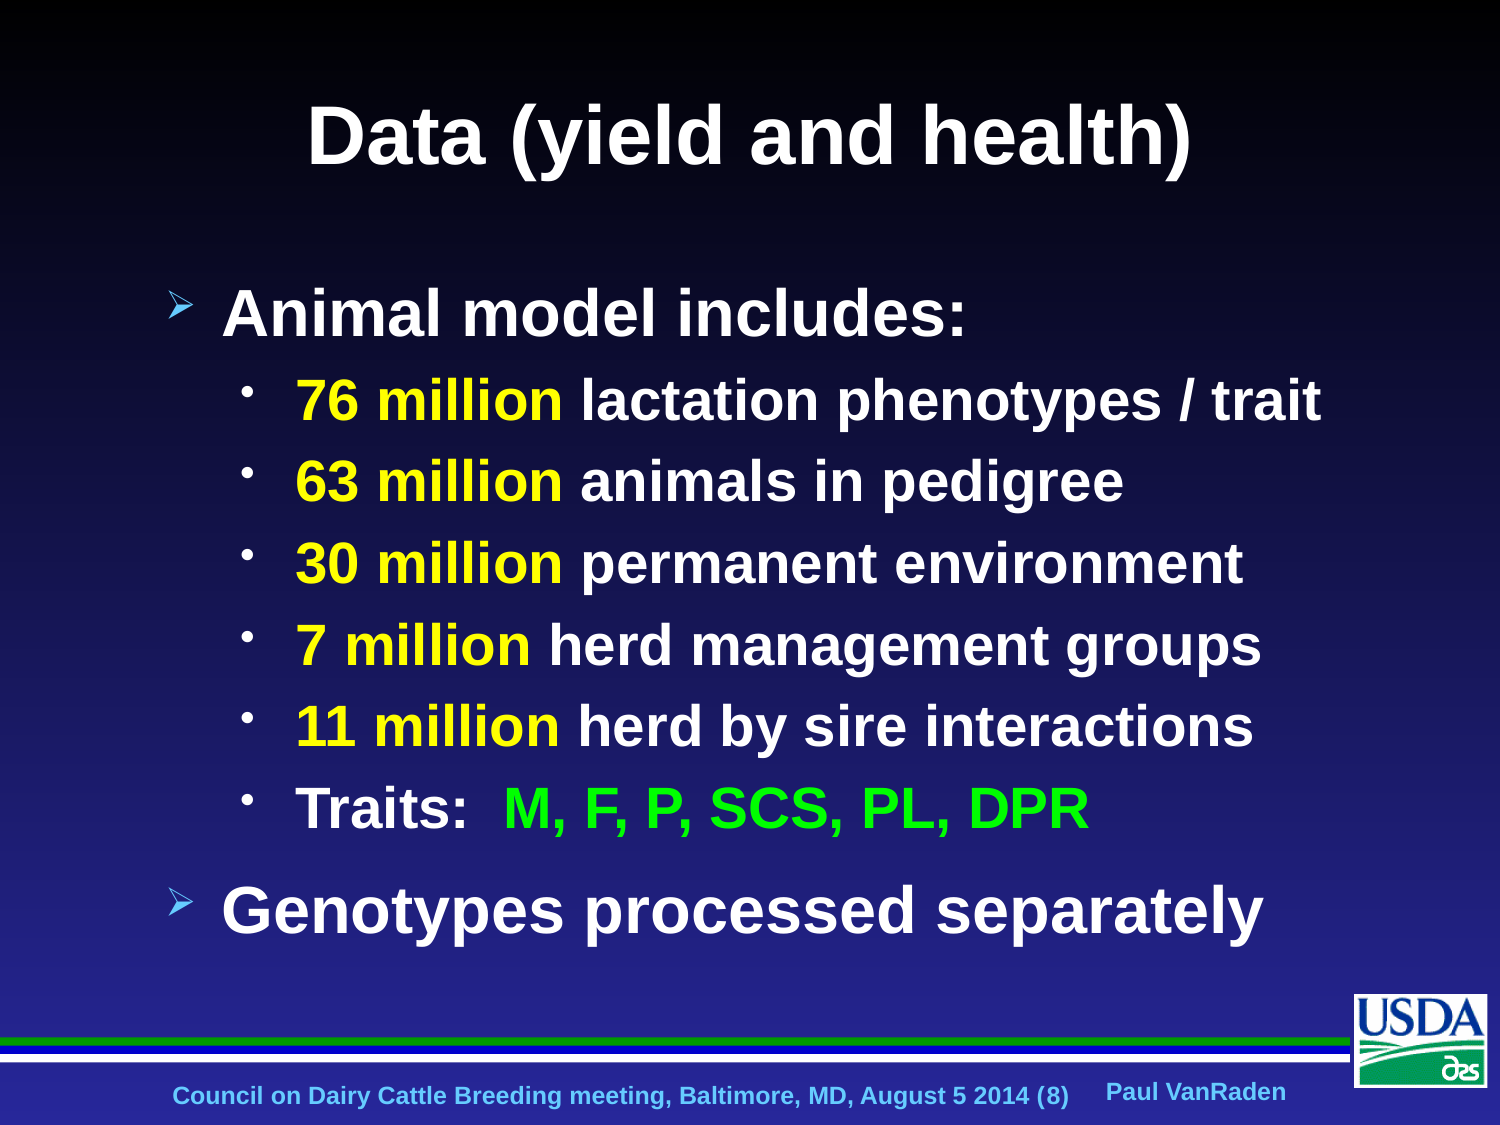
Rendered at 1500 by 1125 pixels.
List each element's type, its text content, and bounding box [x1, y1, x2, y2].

picture [1354, 994, 1488, 1088]
list Animal model includes: 76 million lactation phenotypes / trait 63 million animals in pedigree 30 million permanent environment 7 million herd management groups 11 million herd by sire interactions Traits: M, F, P, SCS, PL, DPR Genotypes processed separately [149, 262, 1363, 938]
title Data (yield and health) [37, 37, 1463, 226]
